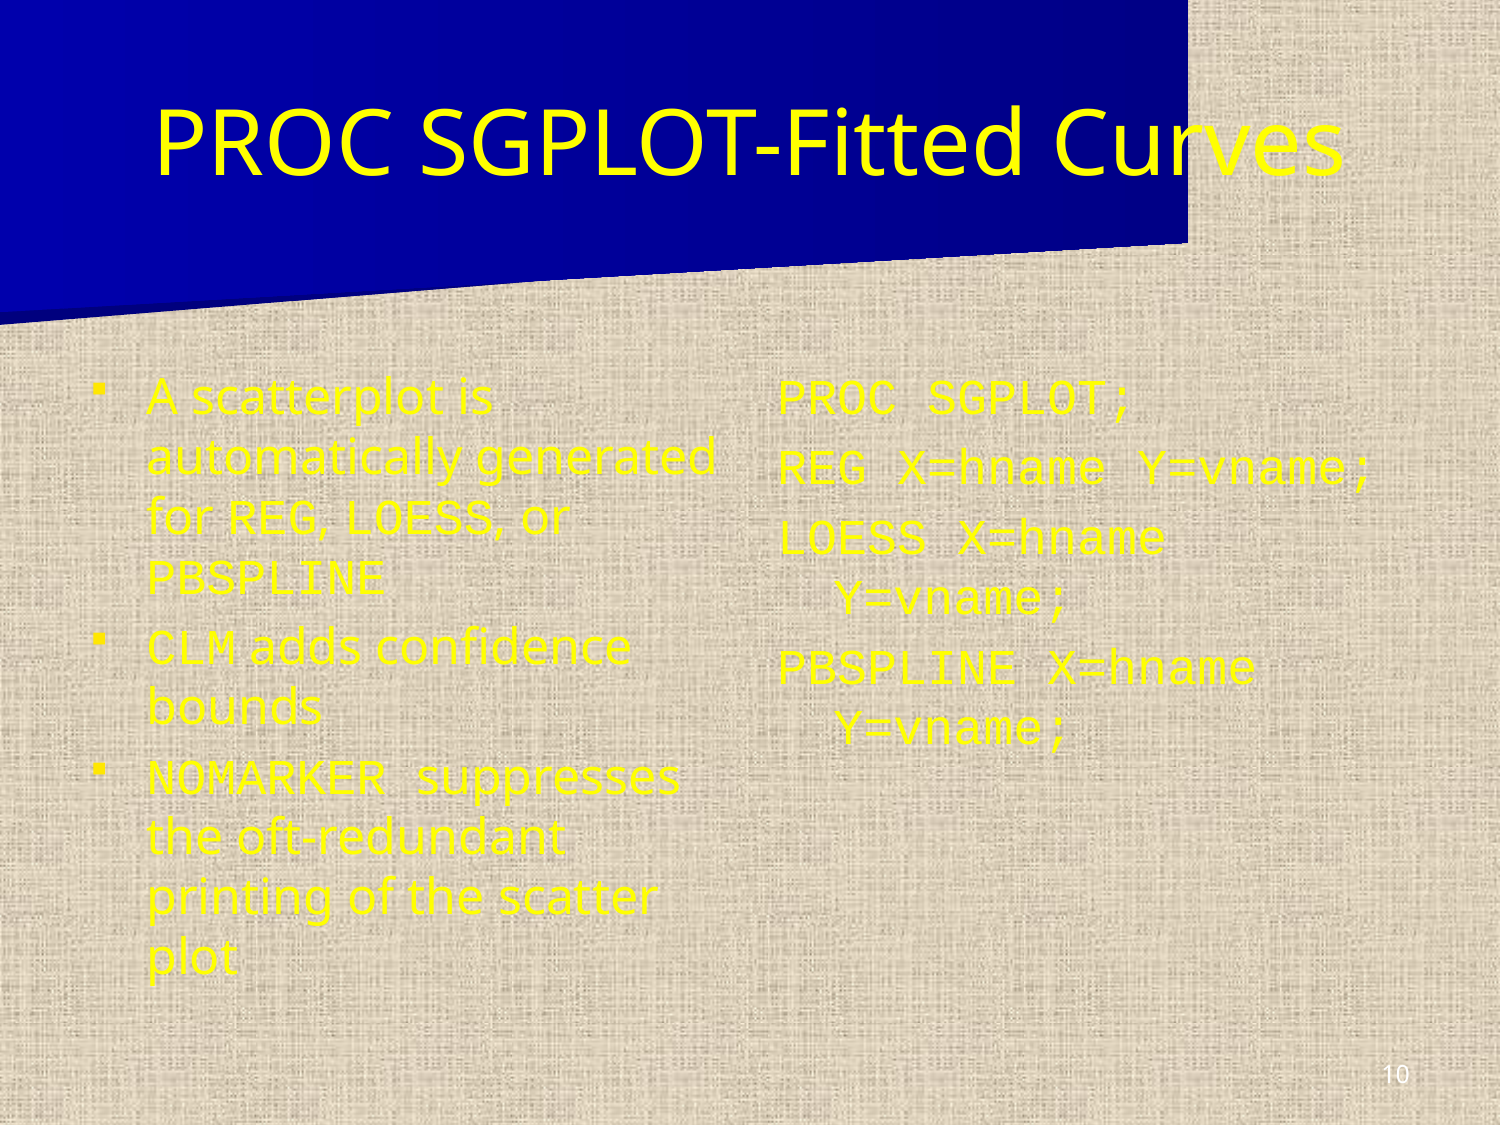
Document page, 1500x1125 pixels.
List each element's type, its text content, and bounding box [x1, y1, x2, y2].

title PROC SGPLOT-Fitted Curves [74, 44, 1426, 233]
slide_number 10 [1074, 1024, 1426, 1101]
list A scatterplot is automatically generated for REG, LOESS, or PBSPLINE CLM adds confidence bounds NOMARKER suppresses the oft-redundant printing of the scatter plot [74, 356, 738, 1006]
list PROC SGPLOT; REG X=hname Y=vname; LOESS X=hname Y=vname; PBSPLINE X=hname Y=vname; [761, 356, 1426, 1006]
picture [0, 0, 1500, 1125]
